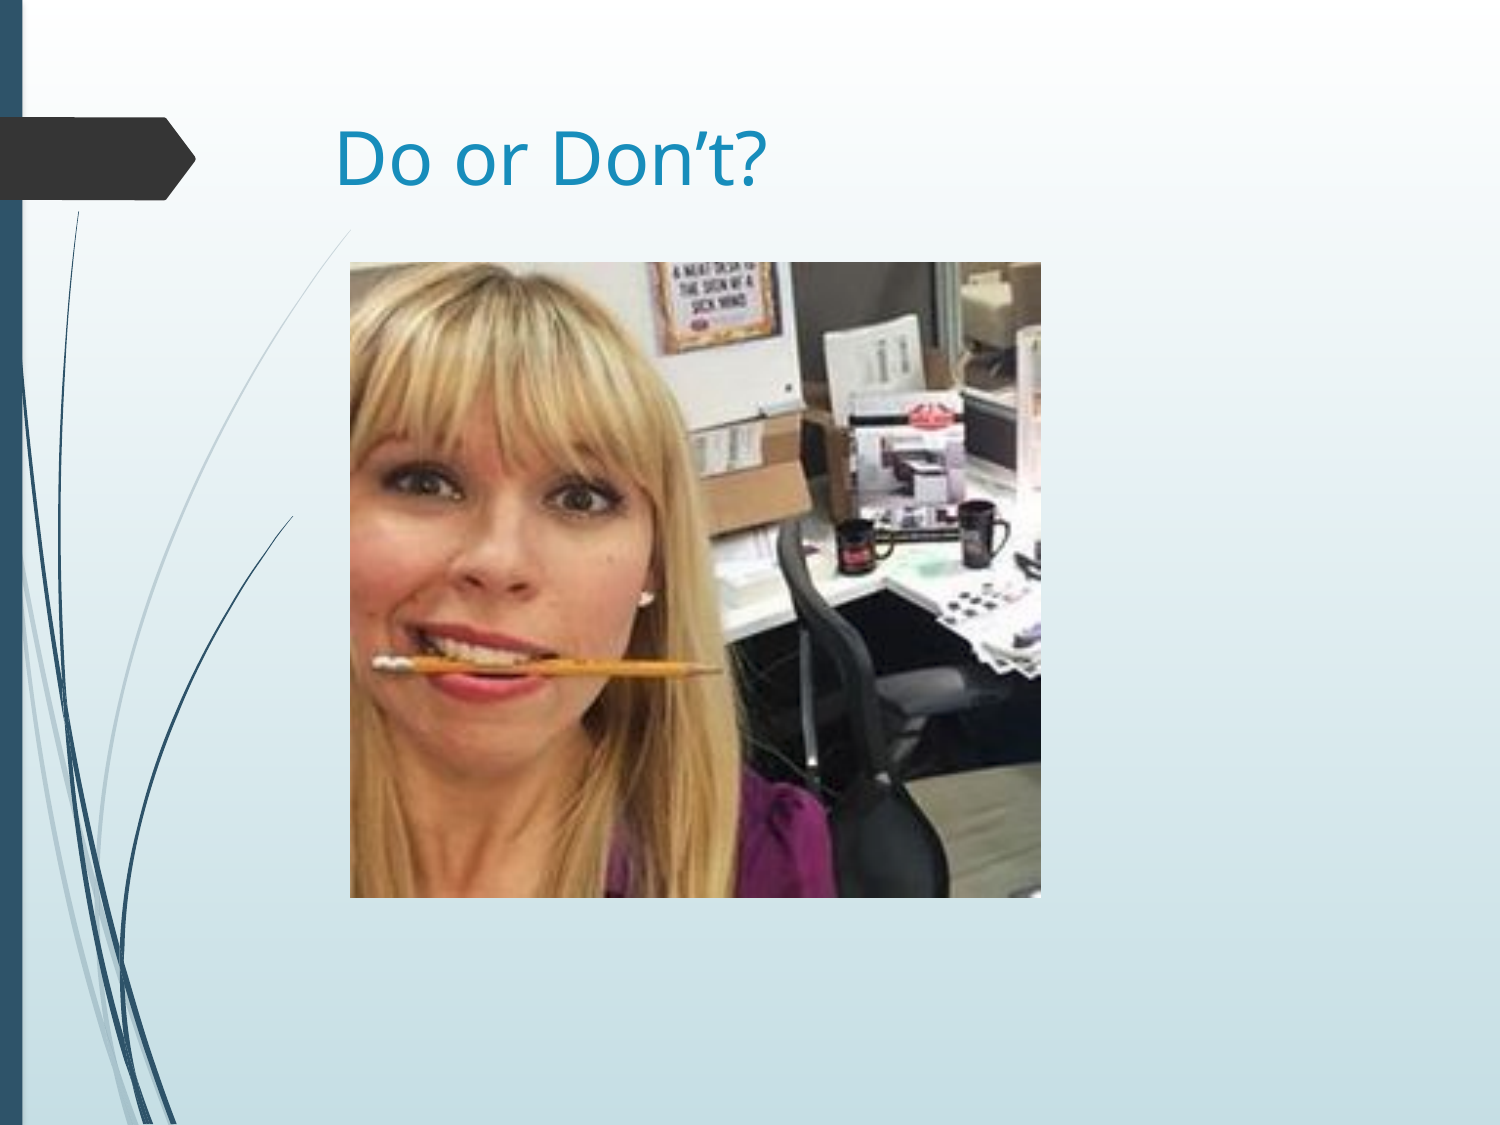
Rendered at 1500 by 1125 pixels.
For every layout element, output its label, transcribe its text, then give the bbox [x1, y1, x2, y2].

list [349, 262, 1041, 898]
title Do or Don’t? [319, 102, 1416, 313]
